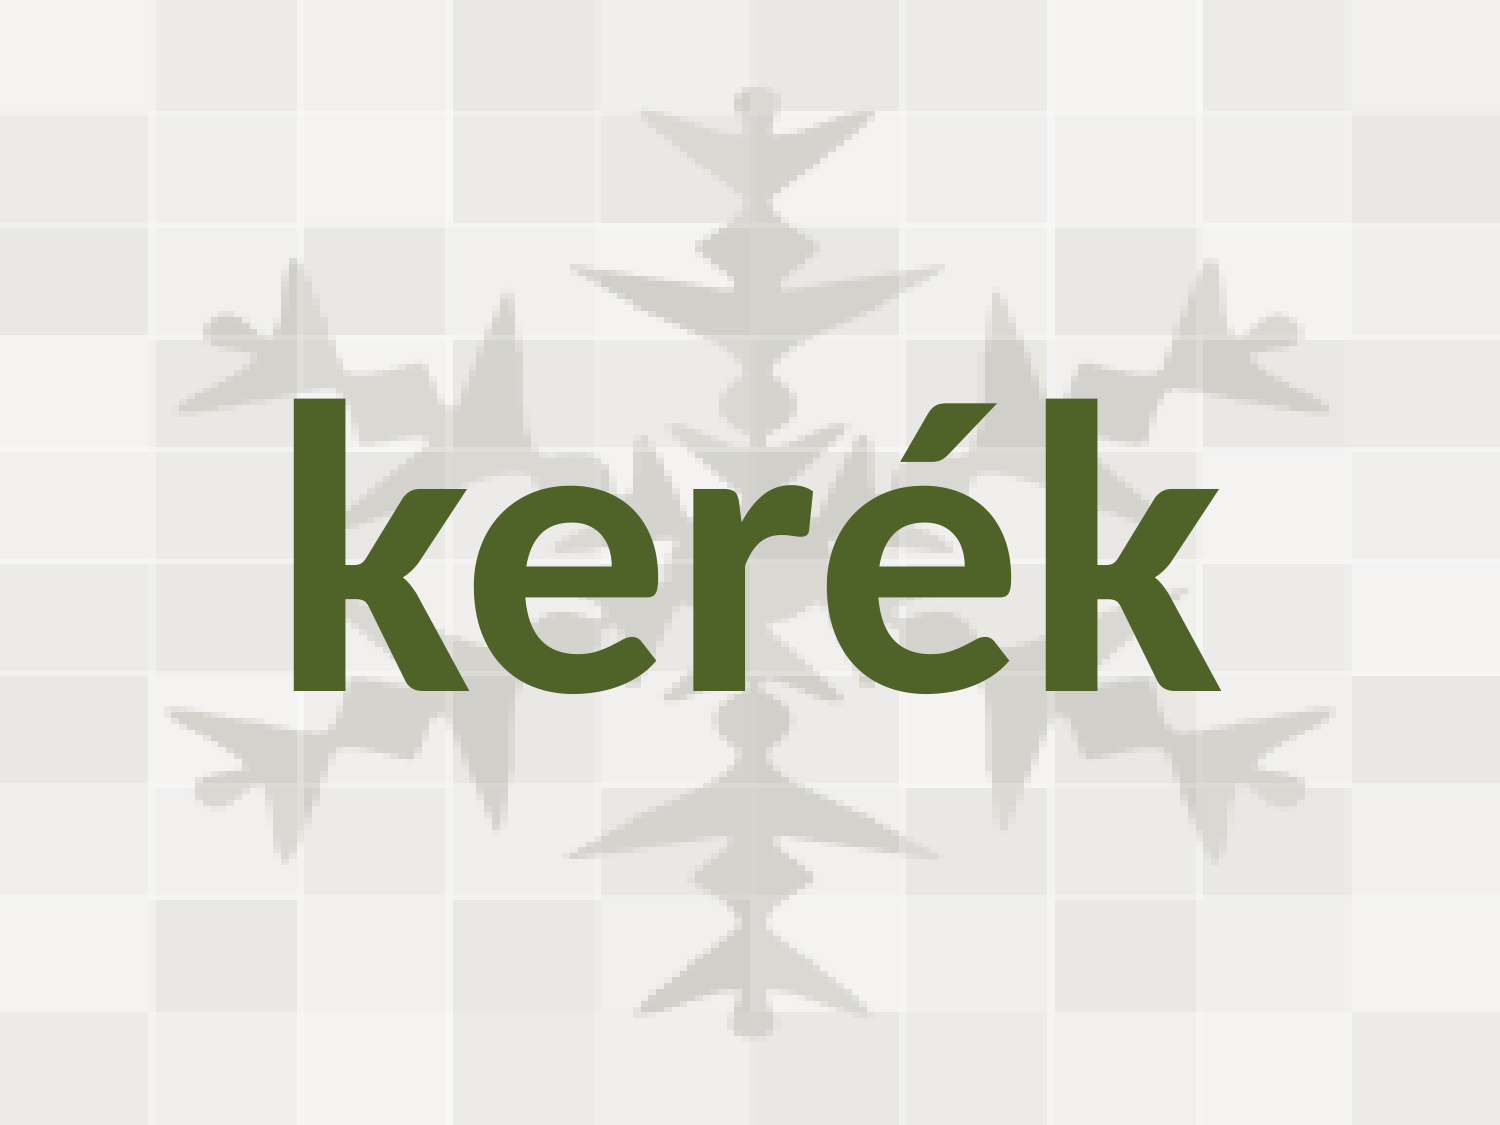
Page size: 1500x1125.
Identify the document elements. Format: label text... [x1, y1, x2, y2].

text_box kerék [258, 267, 1240, 782]
